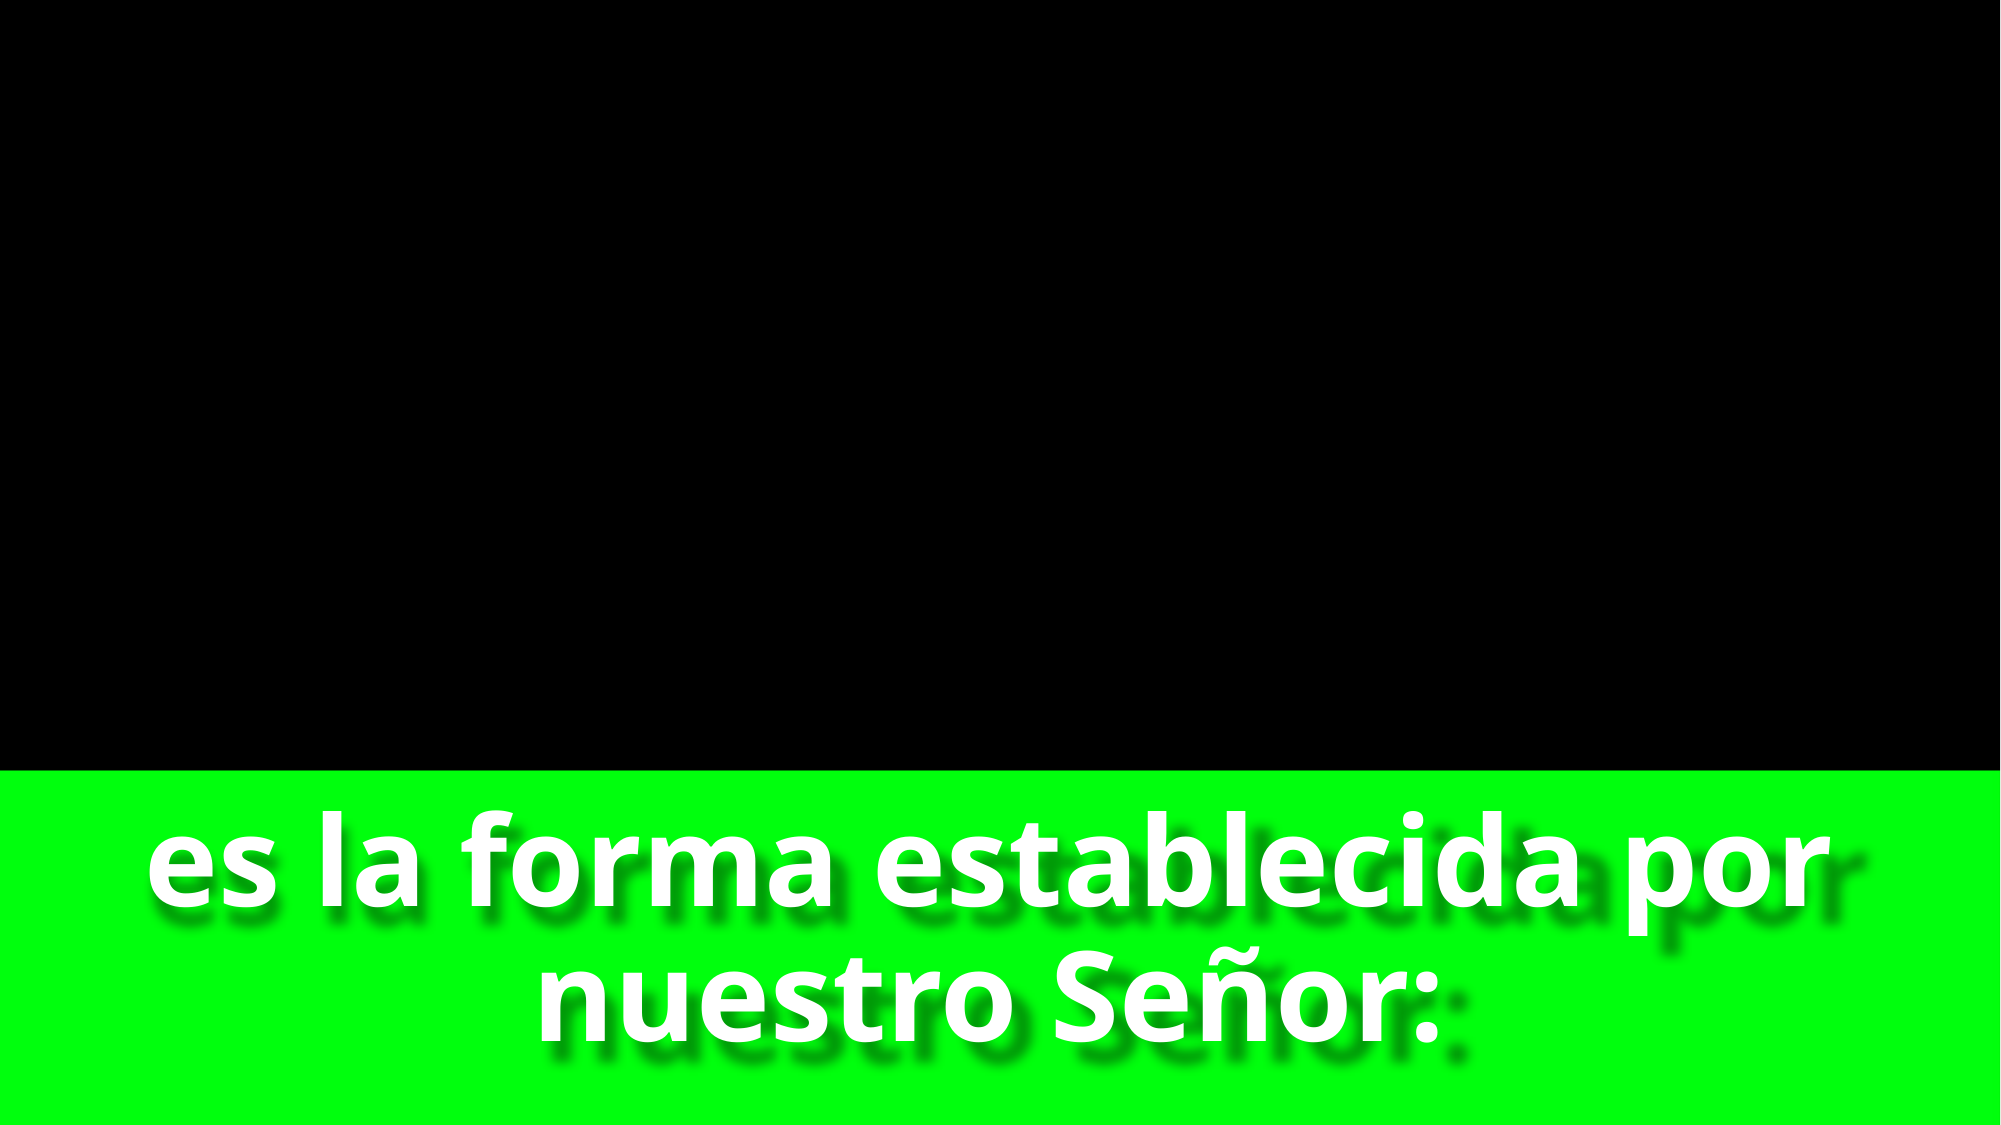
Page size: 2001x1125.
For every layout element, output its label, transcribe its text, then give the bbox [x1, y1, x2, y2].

picture [0, 0, 2001, 1125]
title es la forma establecida por nuestro Señor: [28, 825, 1950, 1043]
